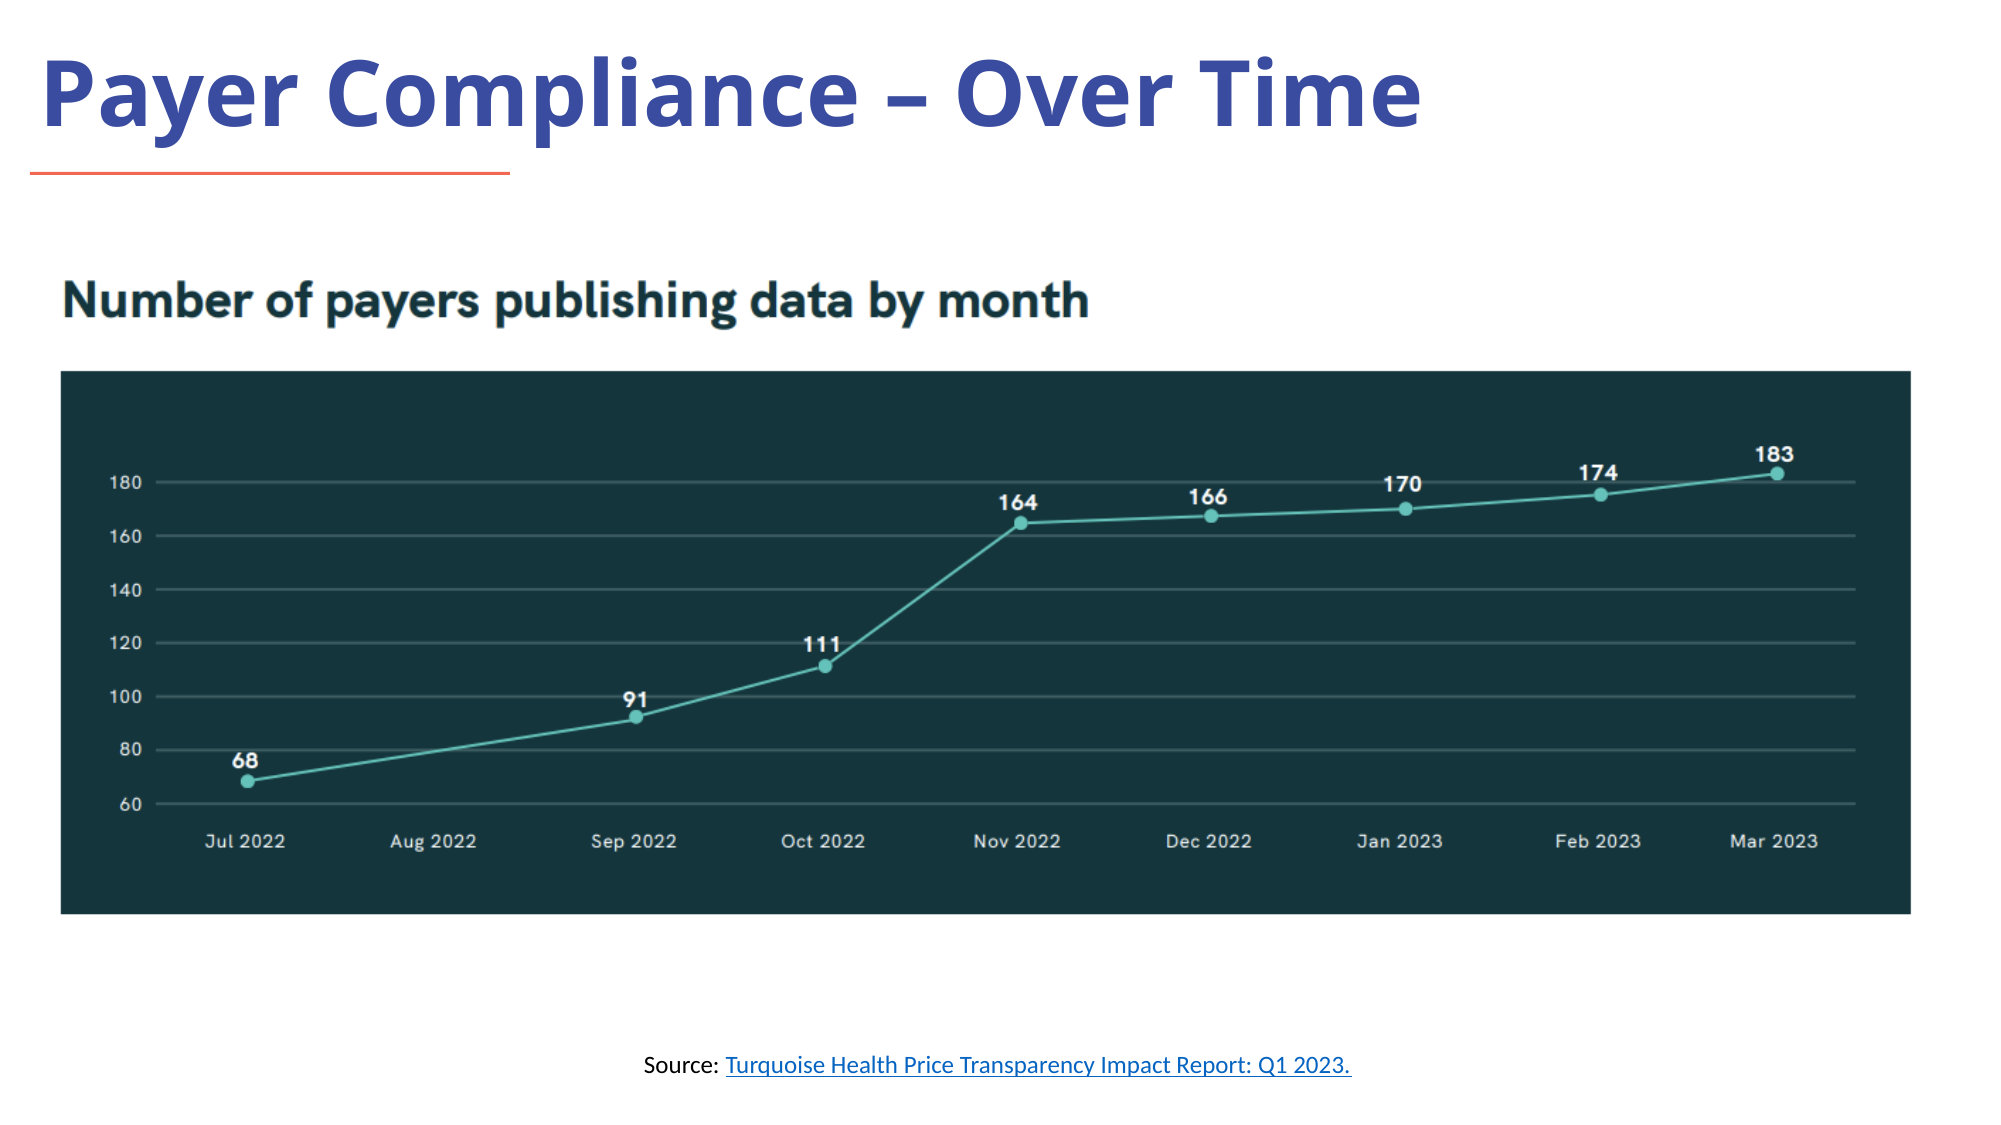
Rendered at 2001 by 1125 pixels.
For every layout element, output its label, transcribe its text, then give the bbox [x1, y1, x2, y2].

text_box [1171, 46, 1768, 209]
text_box Payer Compliance – Over Time [24, 39, 1819, 186]
picture [54, 272, 1938, 930]
text_box Source: Turquoise Health Price Transparency Impact Report: Q1 2023. [54, 1041, 1941, 1087]
